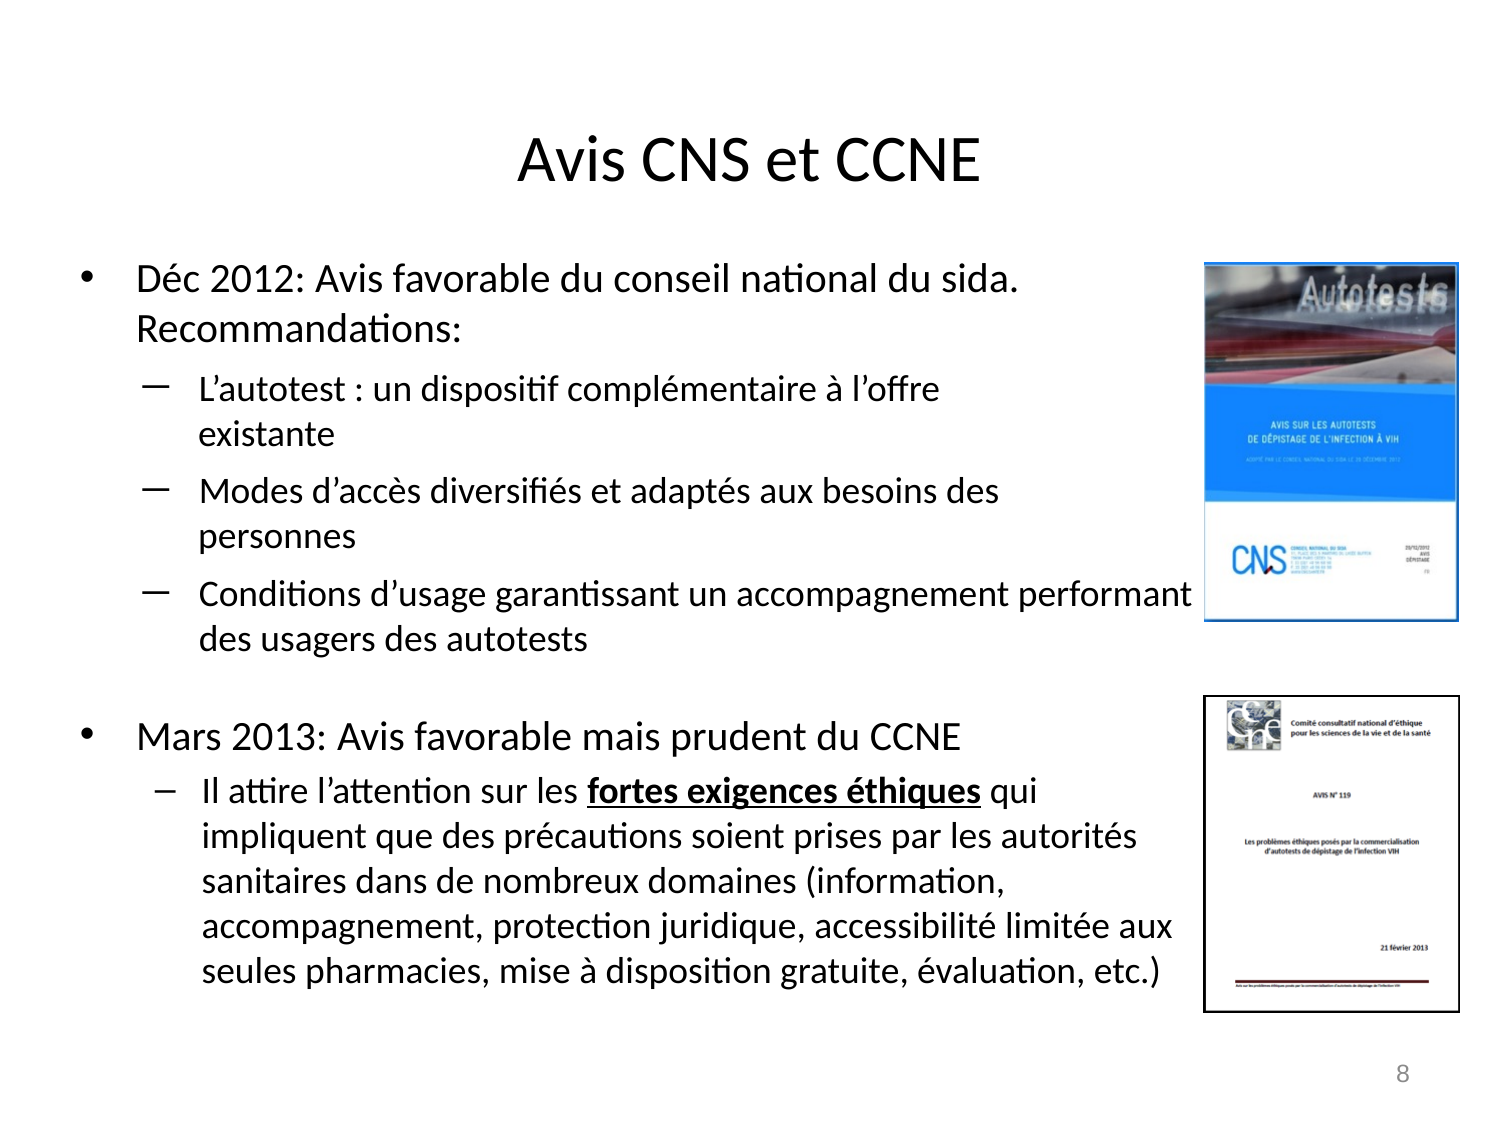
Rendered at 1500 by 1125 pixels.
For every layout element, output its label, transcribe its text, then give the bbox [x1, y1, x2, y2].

list Déc 2012: Avis favorable du conseil national du sida. Recommandations: L’autotest : un dispositif complémentaire à l’offre existante Modes d’accès diversifiés et adaptés aux besoins des personnes Conditions d’usage garantissant un accompagnement performant des usagers des autotests Mars 2013: Avis favorable mais prudent du CCNE Il attire l’attention sur les fortes exigences éthiques qui impliquent que des précautions soient prises par les autorités sanitaires dans de nombreux domaines (information, accompagnement, protection juridique, accessibilité limitée aux seules pharmacies, mise à disposition gratuite, évaluation, etc.) [64, 243, 1211, 1071]
title Avis CNS et CCNE [100, 66, 1400, 244]
picture [1204, 261, 1459, 622]
slide_number 8 [1364, 1042, 1425, 1103]
picture [1204, 696, 1459, 1012]
